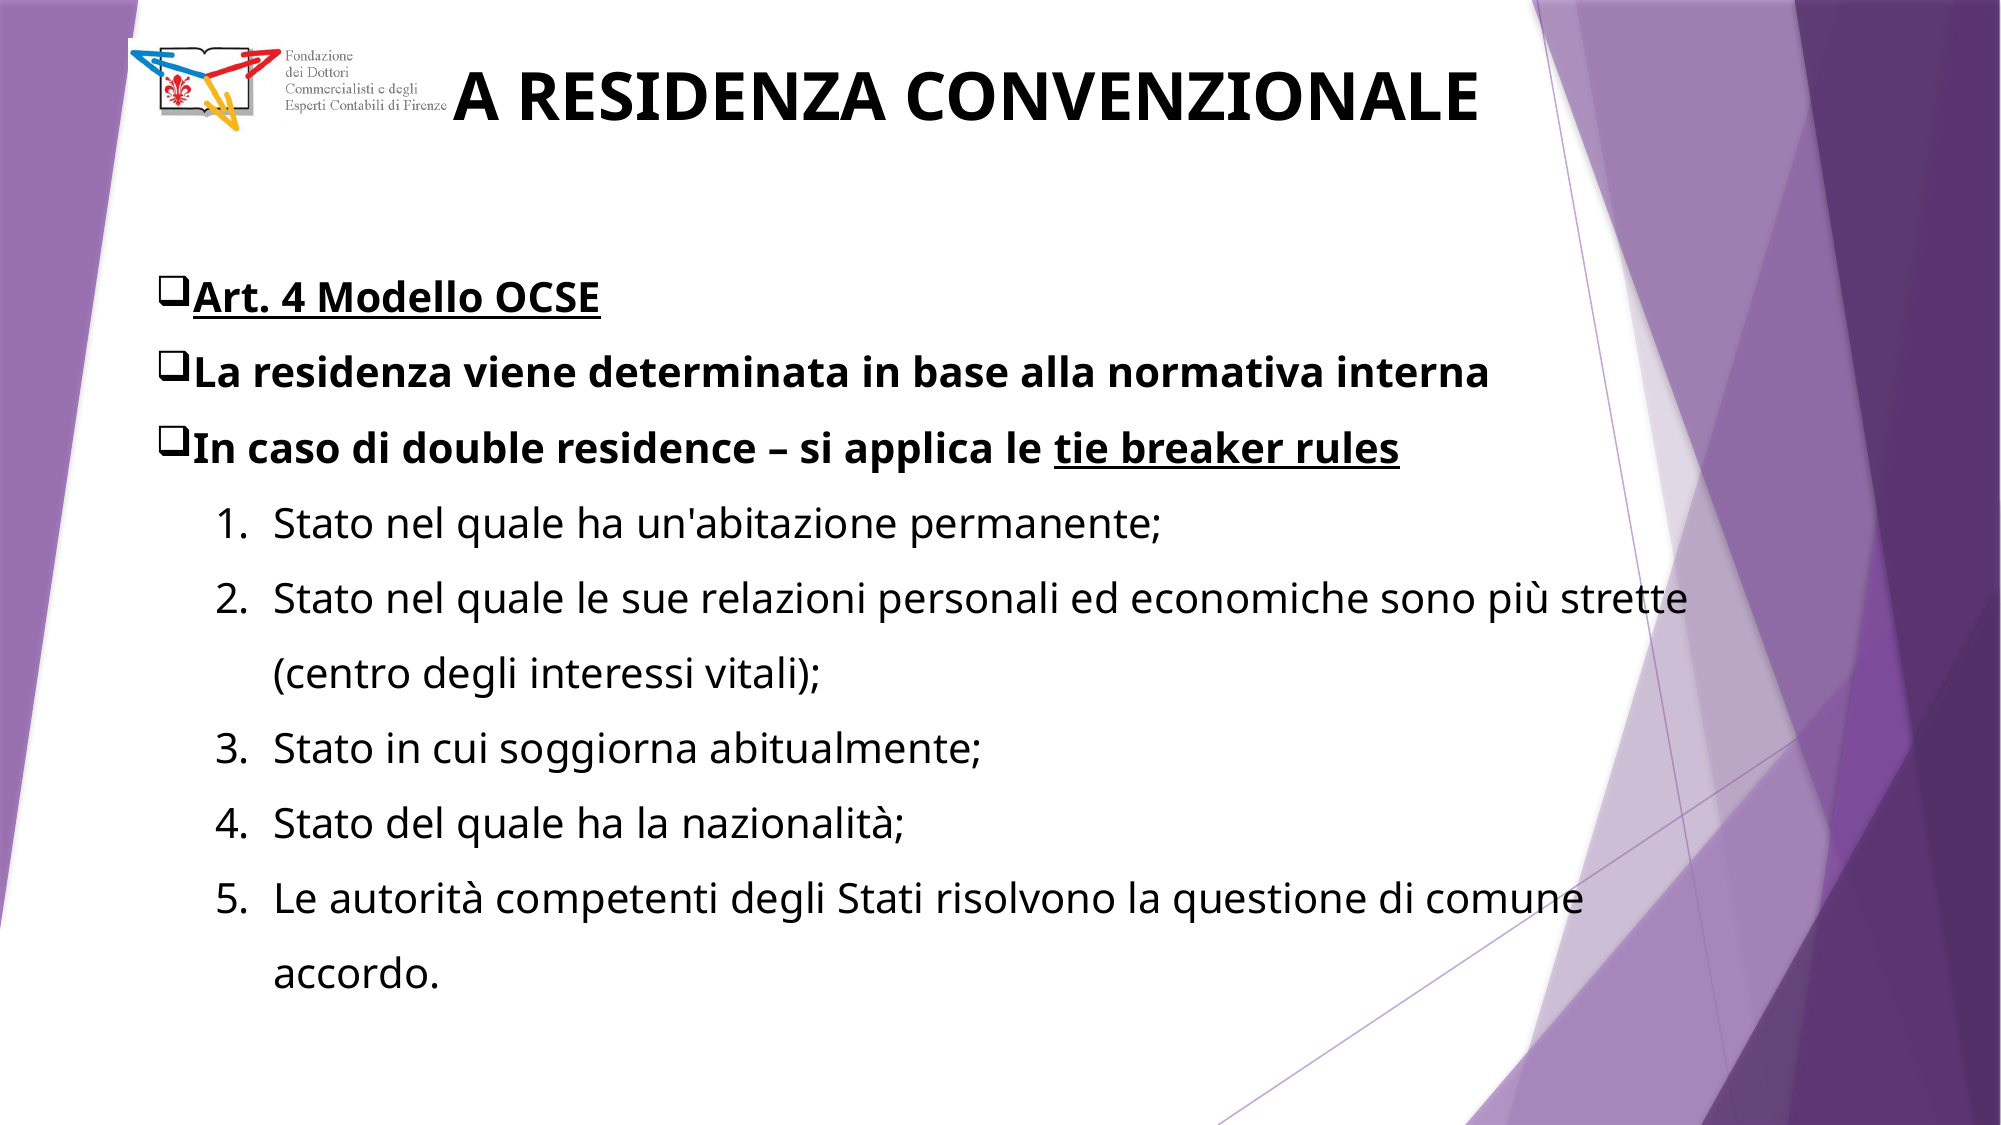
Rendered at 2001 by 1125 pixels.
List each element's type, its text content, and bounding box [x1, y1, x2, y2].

picture [127, 37, 454, 139]
text_box Art. 4 Modello OCSE La residenza viene determinata in base alla normativa interna In caso di double residence – si applica le tie breaker rules Stato nel quale ha un'abitazione permanente; Stato nel quale le sue relazioni personali ed economiche sono più strette (centro degli interessi vitali); Stato in cui soggiorna abitualmente; Stato del quale ha la nazionalità; Le autorità competenti degli Stati risolvono la questione di comune accordo. [140, 238, 1757, 1031]
text_box La residenza convenzionale [459, 46, 1614, 142]
